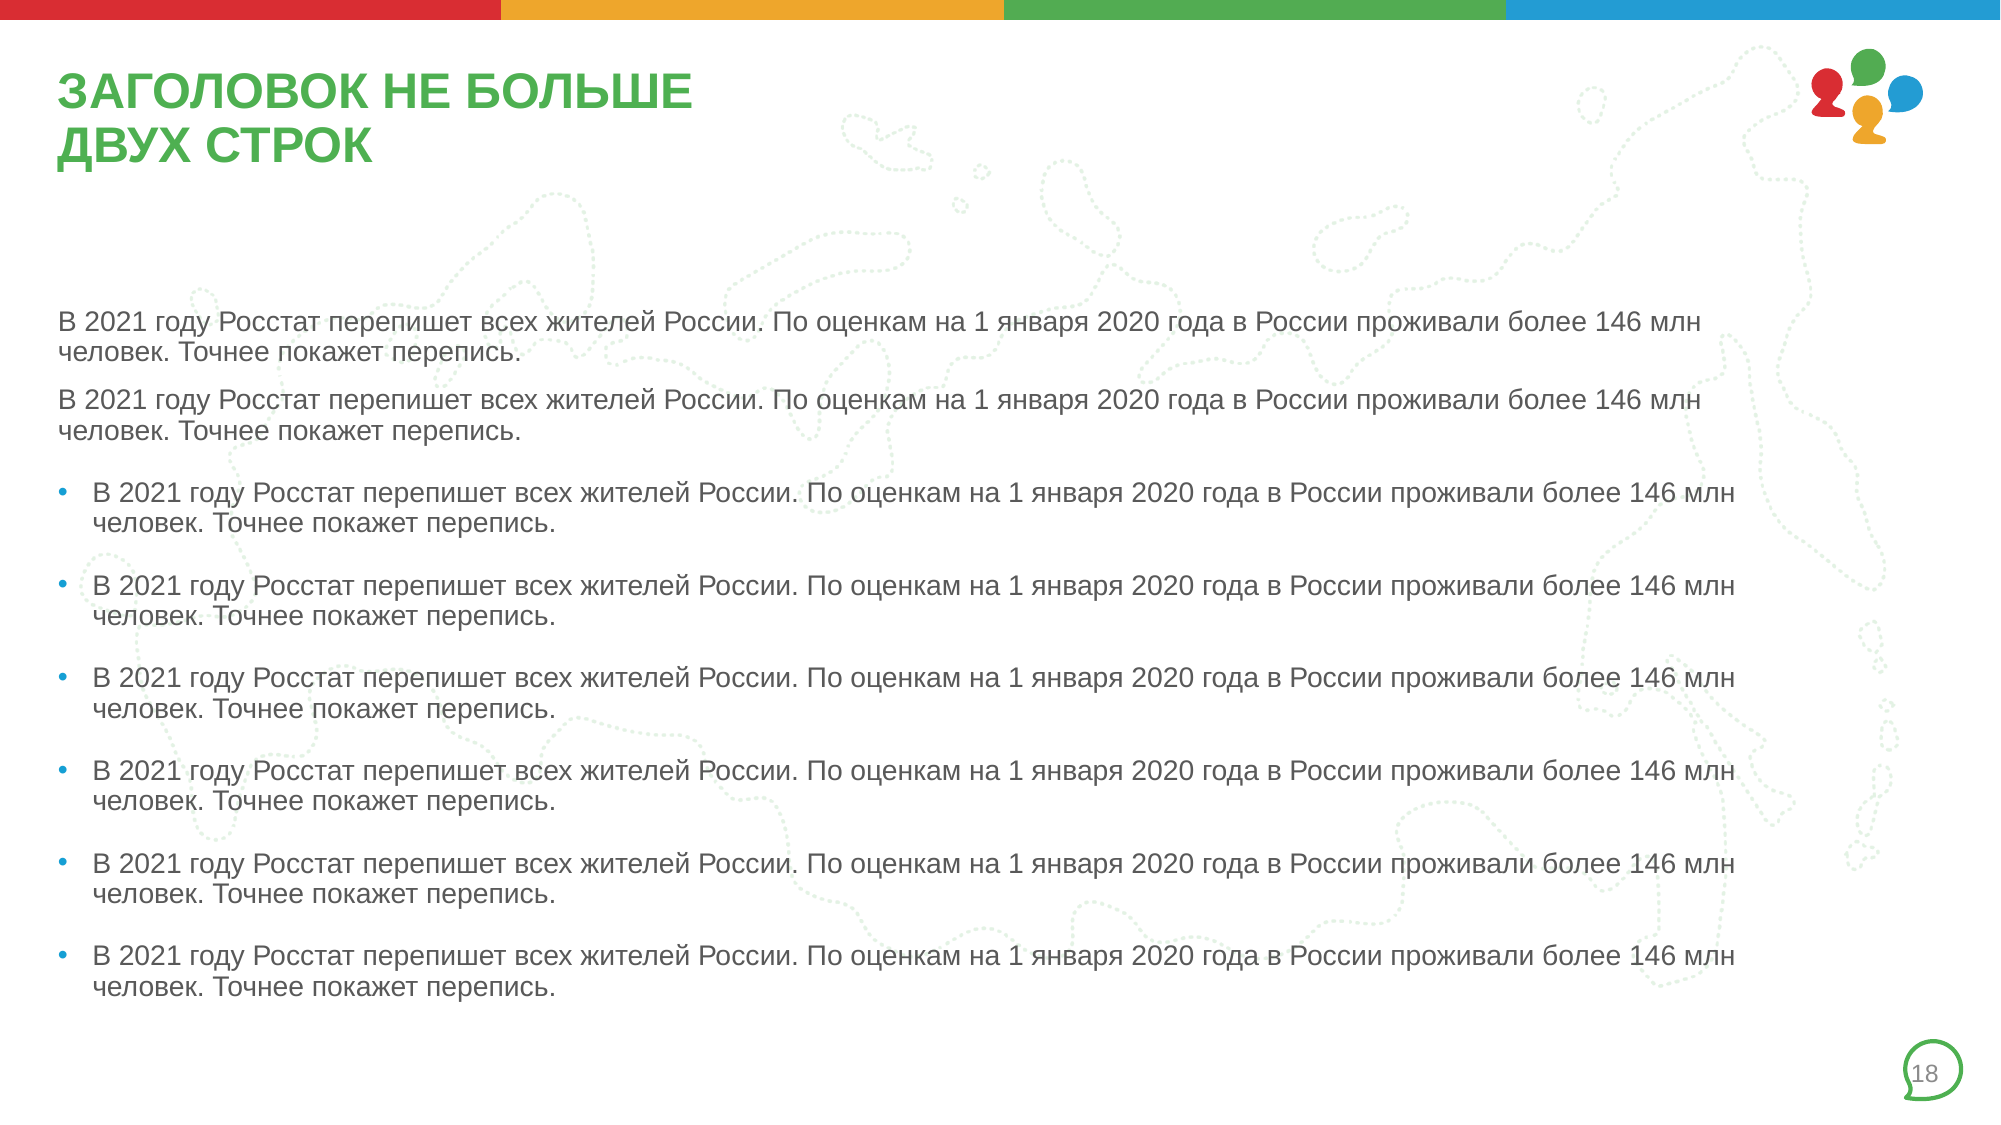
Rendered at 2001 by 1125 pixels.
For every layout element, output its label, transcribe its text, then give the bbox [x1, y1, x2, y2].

title ЗАГОЛОВОК НЕ БОЛЬШЕ ДВУХ СТРОК [42, 34, 1673, 204]
slide_number 18 [1503, 1042, 1954, 1103]
picture [0, 0, 2000, 1092]
list В 2021 году Росстат перепишет всех жителей России. По оценкам на 1 января 2020 года в России проживали более 146 млн человек. Точнее покажет перепись. В 2021 году Росстат перепишет всех жителей России. По оценкам на 1 января 2020 года в России проживали более 146 млн человек. Точнее покажет перепись. В 2021 году Росстат перепишет всех жителей России. По оценкам на 1 января 2020 года в России проживали более 146 млн человек. Точнее покажет перепись. В 2021 году Росстат перепишет всех жителей России. По оценкам на 1 января 2020 года в России проживали более 146 млн человек. Точнее покажет перепись. В 2021 году Росстат перепишет всех жителей России. По оценкам на 1 января 2020 года в России проживали более 146 млн человек. Точнее покажет перепись. В 2021 году Росстат перепишет всех жителей России. По оценкам на 1 января 2020 года в России проживали более 146 млн человек. Точнее покажет перепись. В 2021 году Росстат перепишет всех жителей России. По оценкам на 1 января 2020 года в России проживали более 146 млн человек. Точнее покажет перепись. В 2021 году Росстат перепишет всех жителей России. По оценкам на 1 января 2020 года в России проживали более 146 млн человек. Точнее покажет перепись. [42, 299, 1768, 1014]
